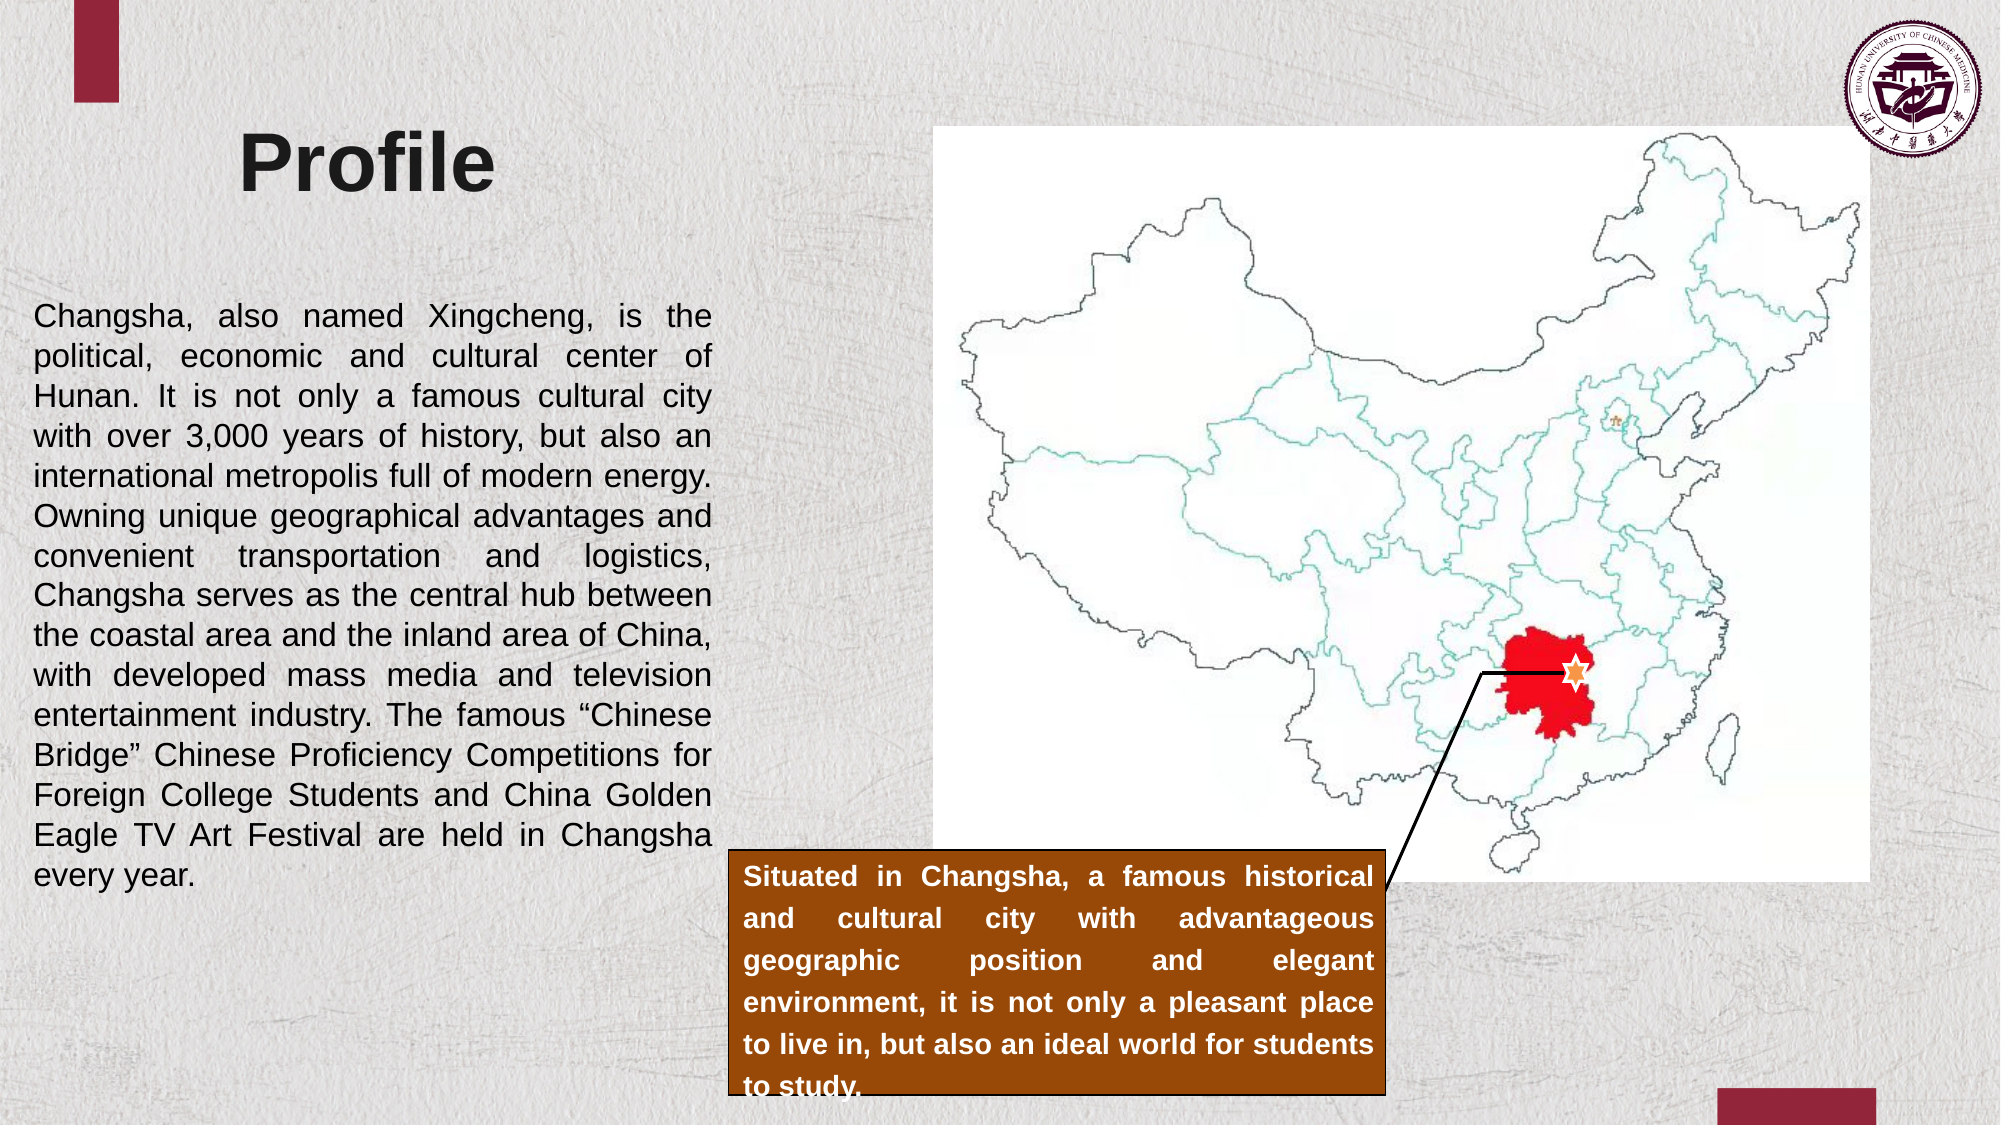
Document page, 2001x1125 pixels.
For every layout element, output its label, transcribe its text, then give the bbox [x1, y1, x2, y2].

text_box Situated in Changsha, a famous historical and cultural city with advantageous geographic position and elegant environment, it is not only a pleasant place to live in, but also an ideal world for students to study. [728, 843, 1390, 1110]
text_box Changsha, also named Xingcheng, is the political, economic and cultural center of Hunan. It is not only a famous cultural city with over 3,000 years of history, but also an international metropolis full of modern energy. Owning unique geographical advantages and convenient transportation and logistics, Changsha serves as the central hub between the coastal area and the inland area of China, with developed mass media and television entertainment industry. The famous “Chinese Bridge” Chinese Proficiency Competitions for Foreign College Students and China Golden Eagle TV Art Festival are held in Changsha every year. [18, 286, 729, 901]
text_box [1332, 673, 1565, 972]
picture [0, 0, 2001, 1125]
text_box Profile [223, 101, 603, 216]
